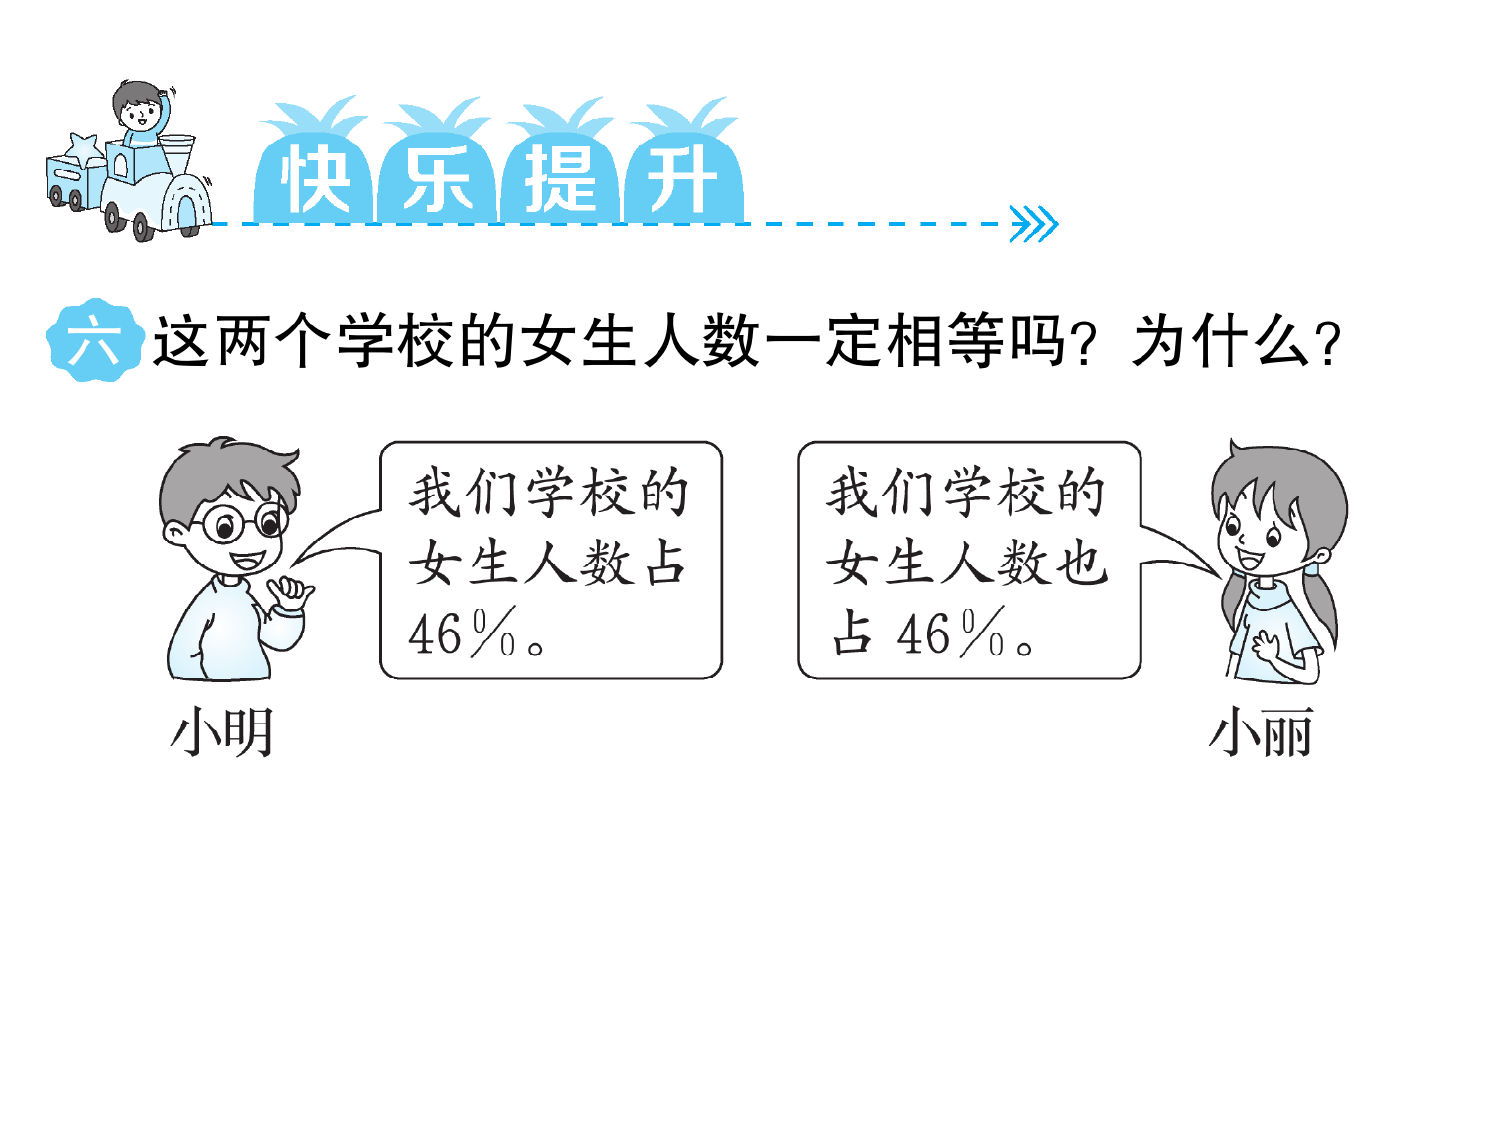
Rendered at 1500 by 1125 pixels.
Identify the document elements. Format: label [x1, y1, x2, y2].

picture [41, 54, 1406, 1000]
